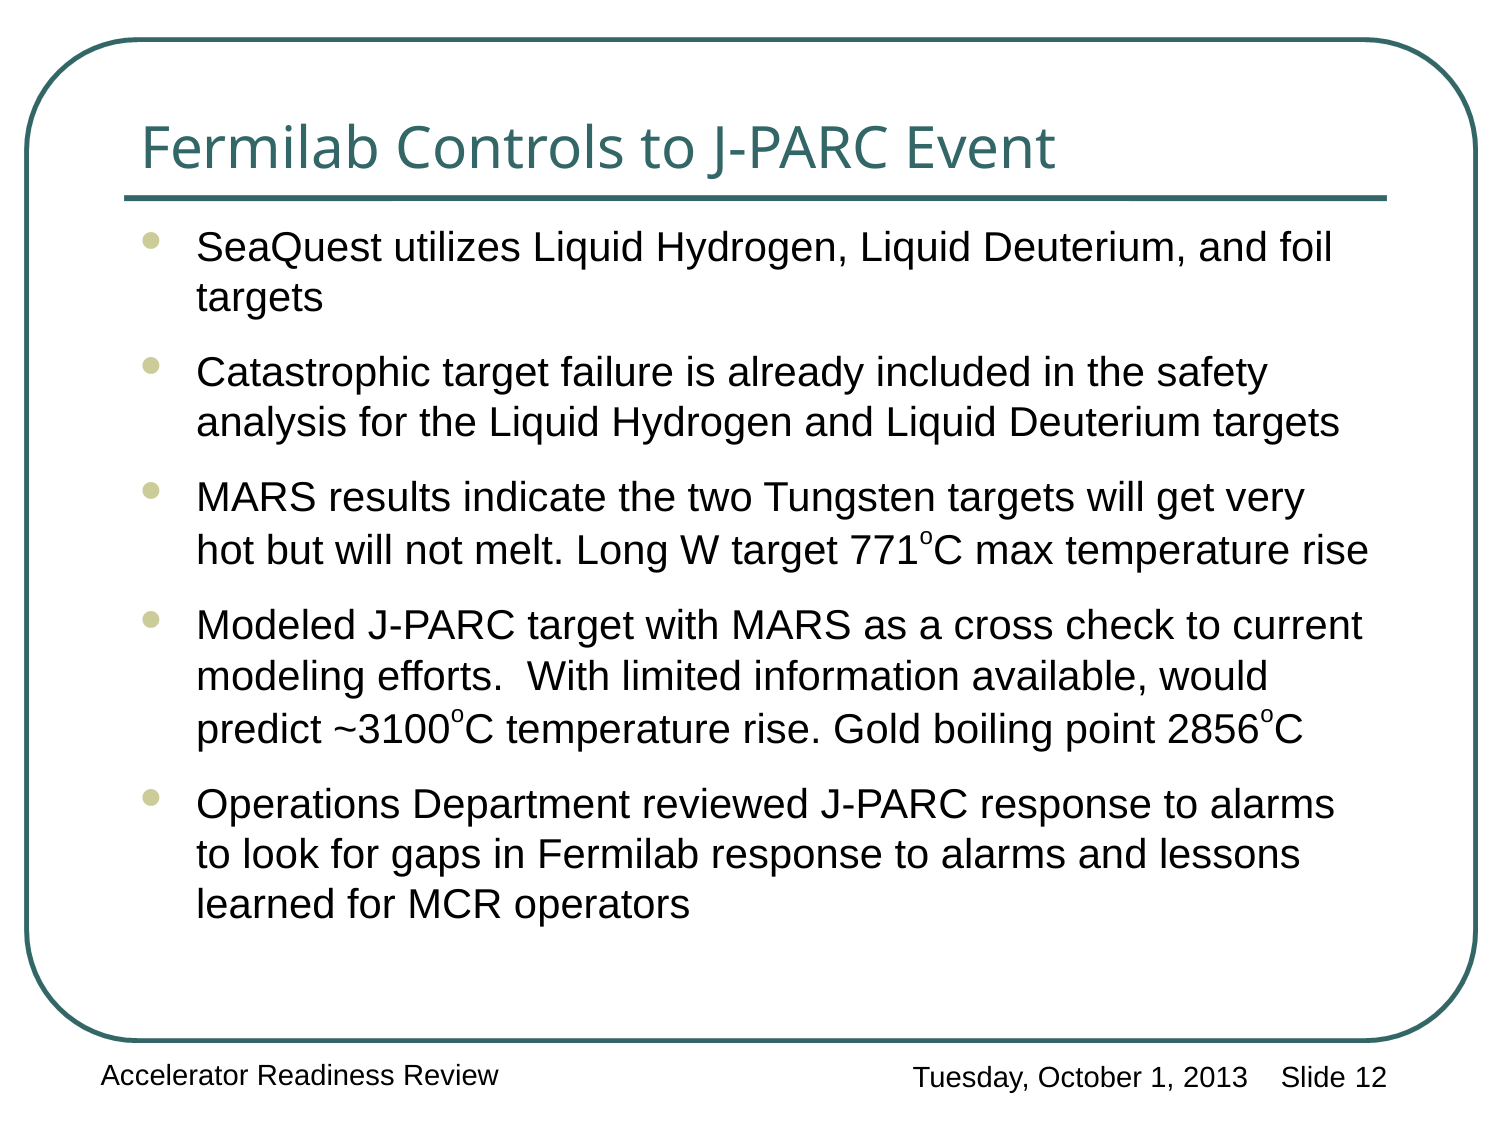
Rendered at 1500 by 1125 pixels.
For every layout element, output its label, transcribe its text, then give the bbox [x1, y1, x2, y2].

picture [24, 37, 1478, 1043]
list SeaQuest utilizes Liquid Hydrogen, Liquid Deuterium, and foil targets Catastrophic target failure is already included in the safety analysis for the Liquid Hydrogen and Liquid Deuterium targets MARS results indicate the two Tungsten targets will get very hot but will not melt. Long W target 771oC max temperature rise Modeled J-PARC target with MARS as a cross check to current modeling efforts. With limited information available, would predict ~3100oC temperature rise. Gold boiling point 2856oC Operations Department reviewed J-PARC response to alarms to look for gaps in Fermilab response to alarms and lessons learned for MCR operators [125, 212, 1388, 1013]
text_box Tuesday, October 1, 2013 Slide 12 [862, 1051, 1438, 1125]
title Fermilab Controls to J-PARC Event [125, 87, 1388, 188]
slide_number Accelerator Readiness Review [75, 1048, 525, 1124]
